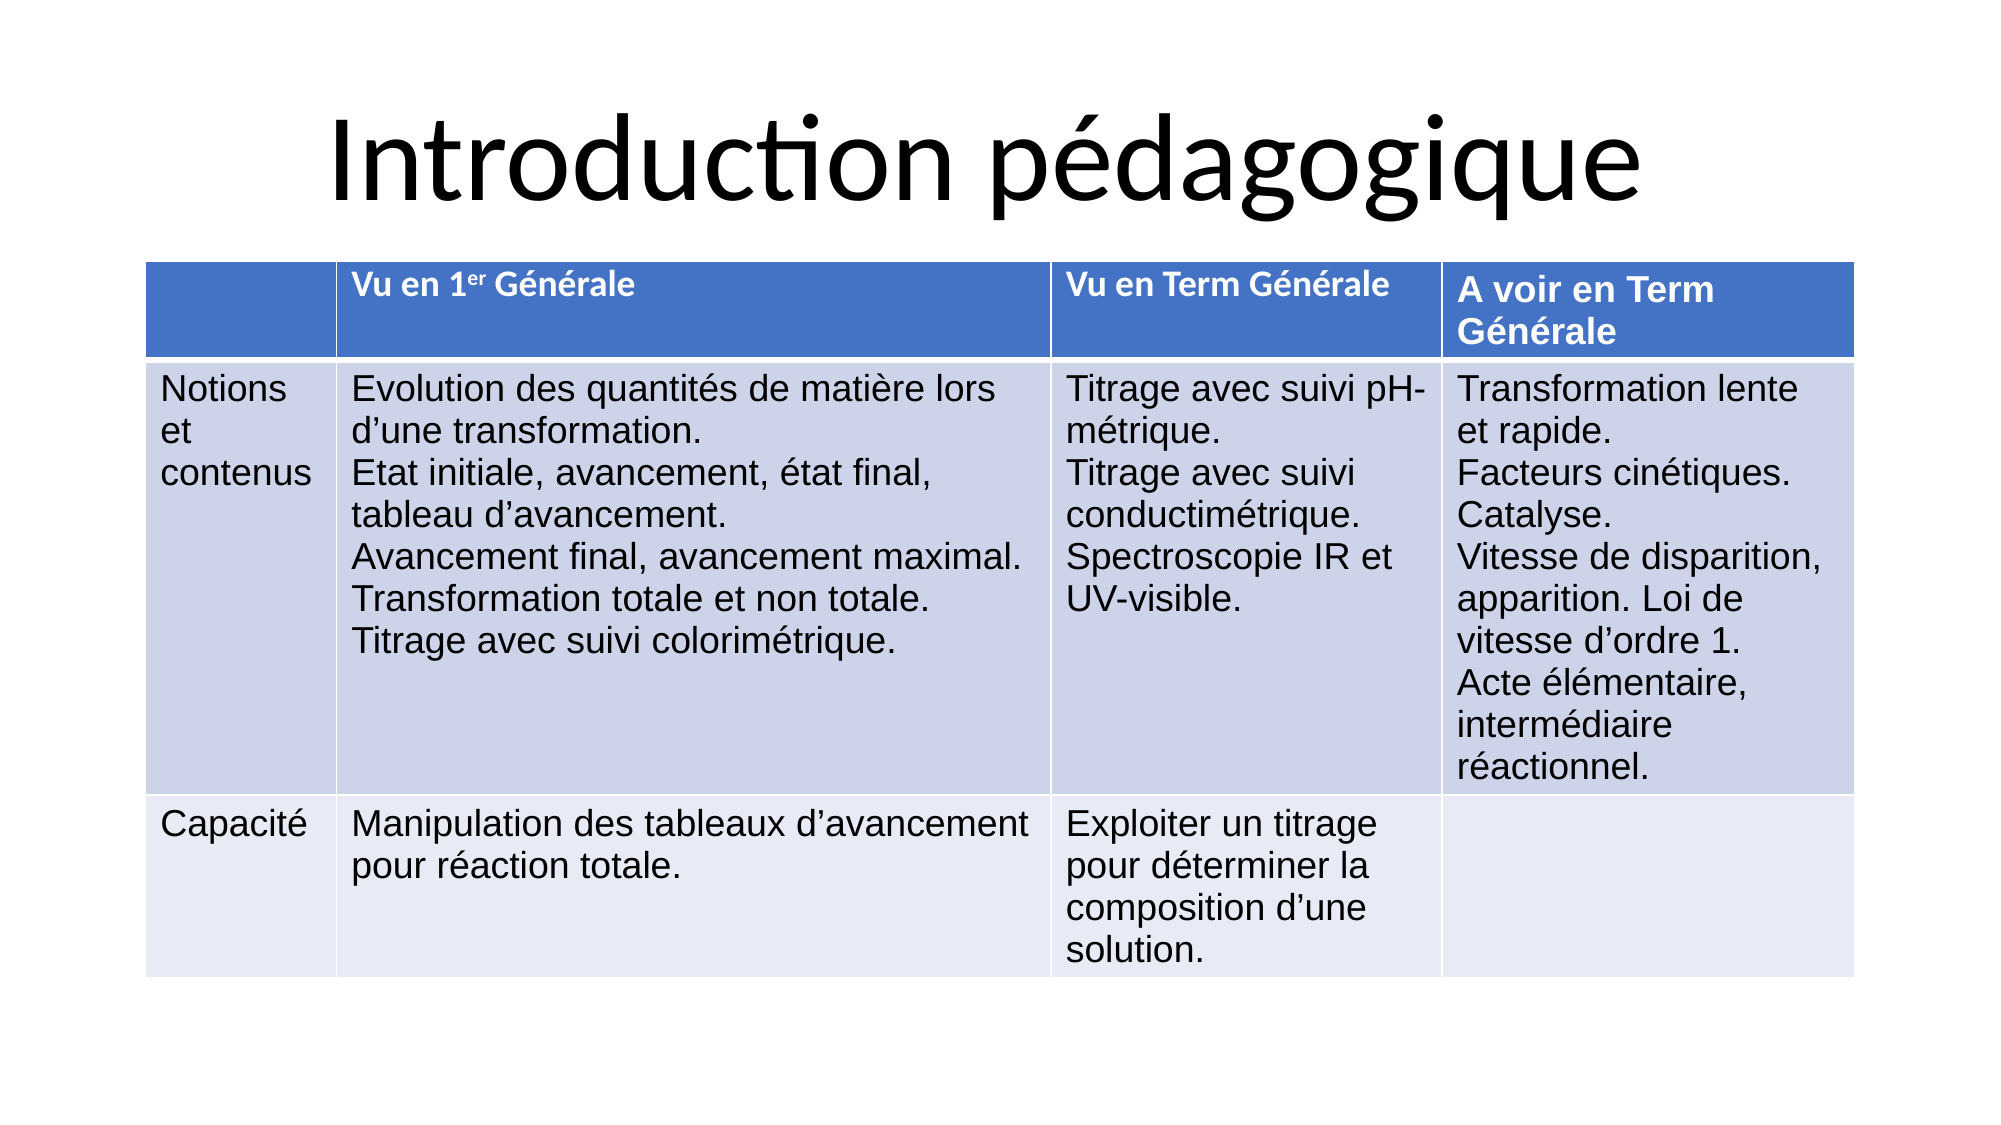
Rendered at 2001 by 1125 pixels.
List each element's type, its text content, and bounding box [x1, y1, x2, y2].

title Introduction pédagogique [249, 38, 1750, 235]
table_cell Exploiter un titrage pour déterminer la composition d’une solution. [1052, 796, 1441, 977]
table_header Vu en Term Générale [1052, 262, 1441, 357]
table_header [146, 262, 336, 357]
table_cell Manipulation des tableaux d’avancement pour réaction totale. [337, 796, 1050, 977]
table_cell Notions et contenus [146, 363, 336, 794]
table_header Vu en 1er Générale [337, 262, 1050, 357]
table_cell Titrage avec suivi pH-métrique. Titrage avec suivi conductimétrique. Spectroscopie IR et UV-visible. [1052, 363, 1441, 794]
table_header A voir en Term Générale [1443, 262, 1854, 357]
table_cell Capacité [146, 796, 336, 977]
table_cell Transformation lente et rapide. Facteurs cinétiques. Catalyse. Vitesse de disparition, apparition. Loi de vitesse d’ordre 1. Acte élémentaire, intermédiaire réactionnel. [1443, 363, 1854, 794]
table_cell [1443, 796, 1854, 977]
table_cell Evolution des quantités de matière lors d’une transformation. Etat initiale, avancement, état final, tableau d’avancement. Avancement final, avancement maximal. Transformation totale et non totale. Titrage avec suivi colorimétrique. [337, 363, 1050, 794]
